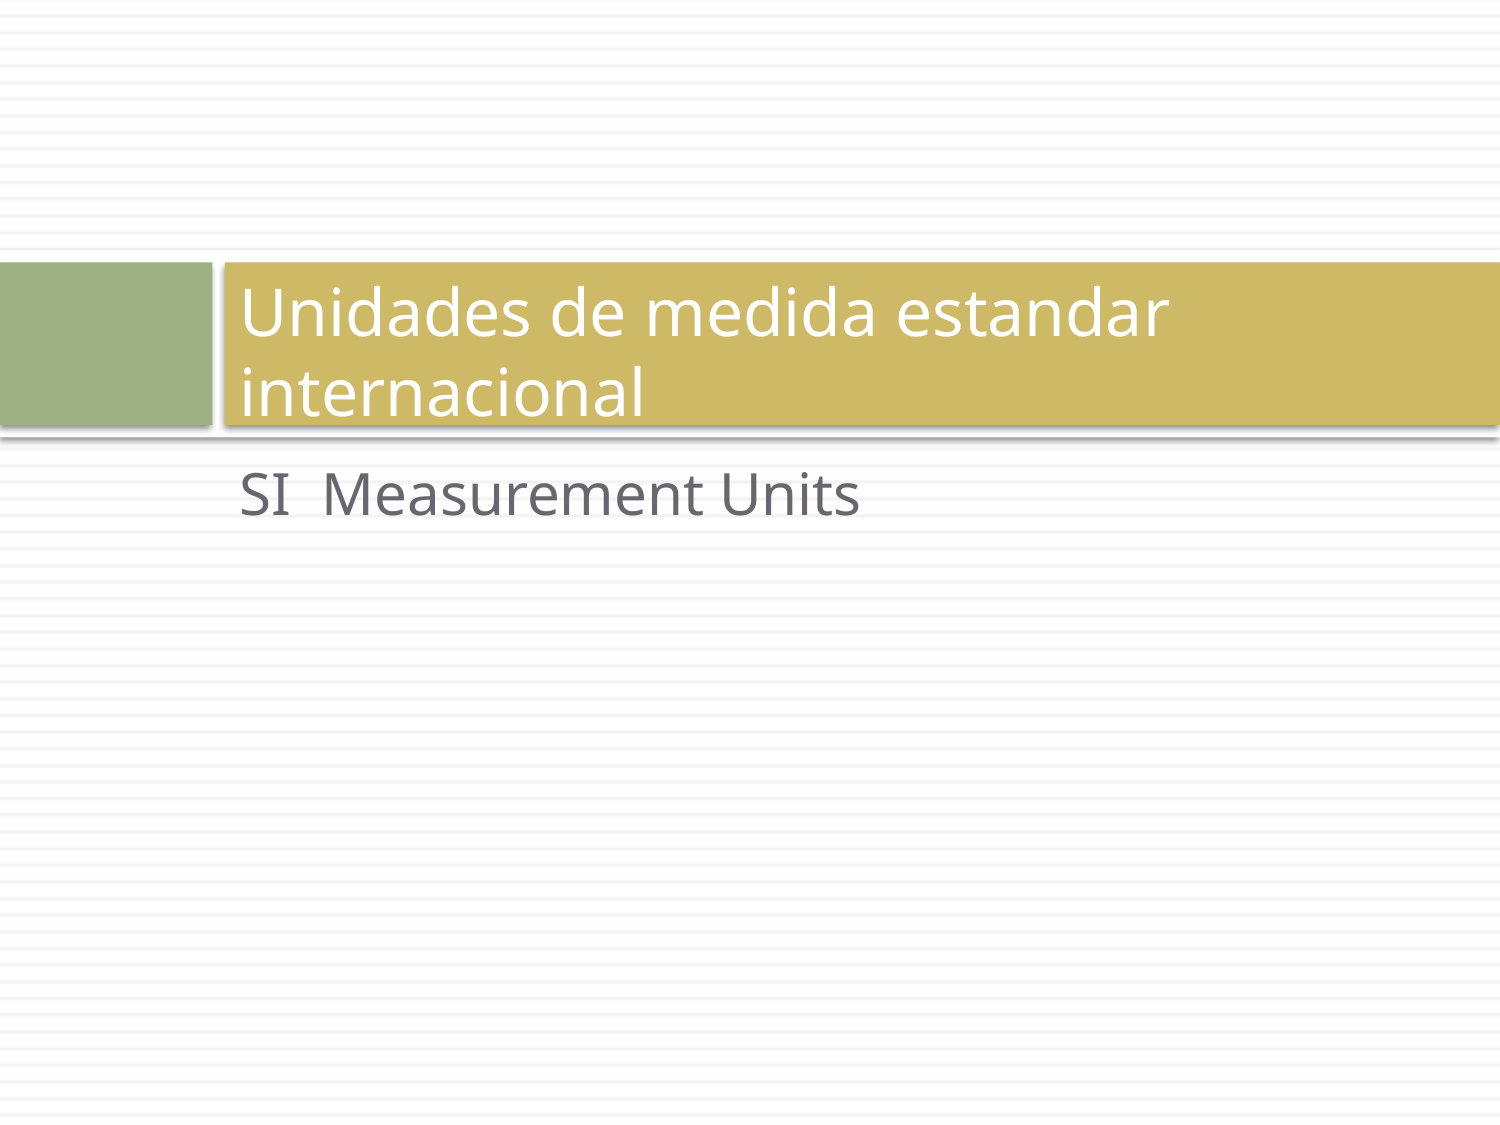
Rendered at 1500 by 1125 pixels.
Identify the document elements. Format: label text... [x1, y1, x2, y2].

list SI Measurement Units [225, 450, 1394, 725]
title Unidades de medida estandar internacional [225, 262, 1475, 438]
